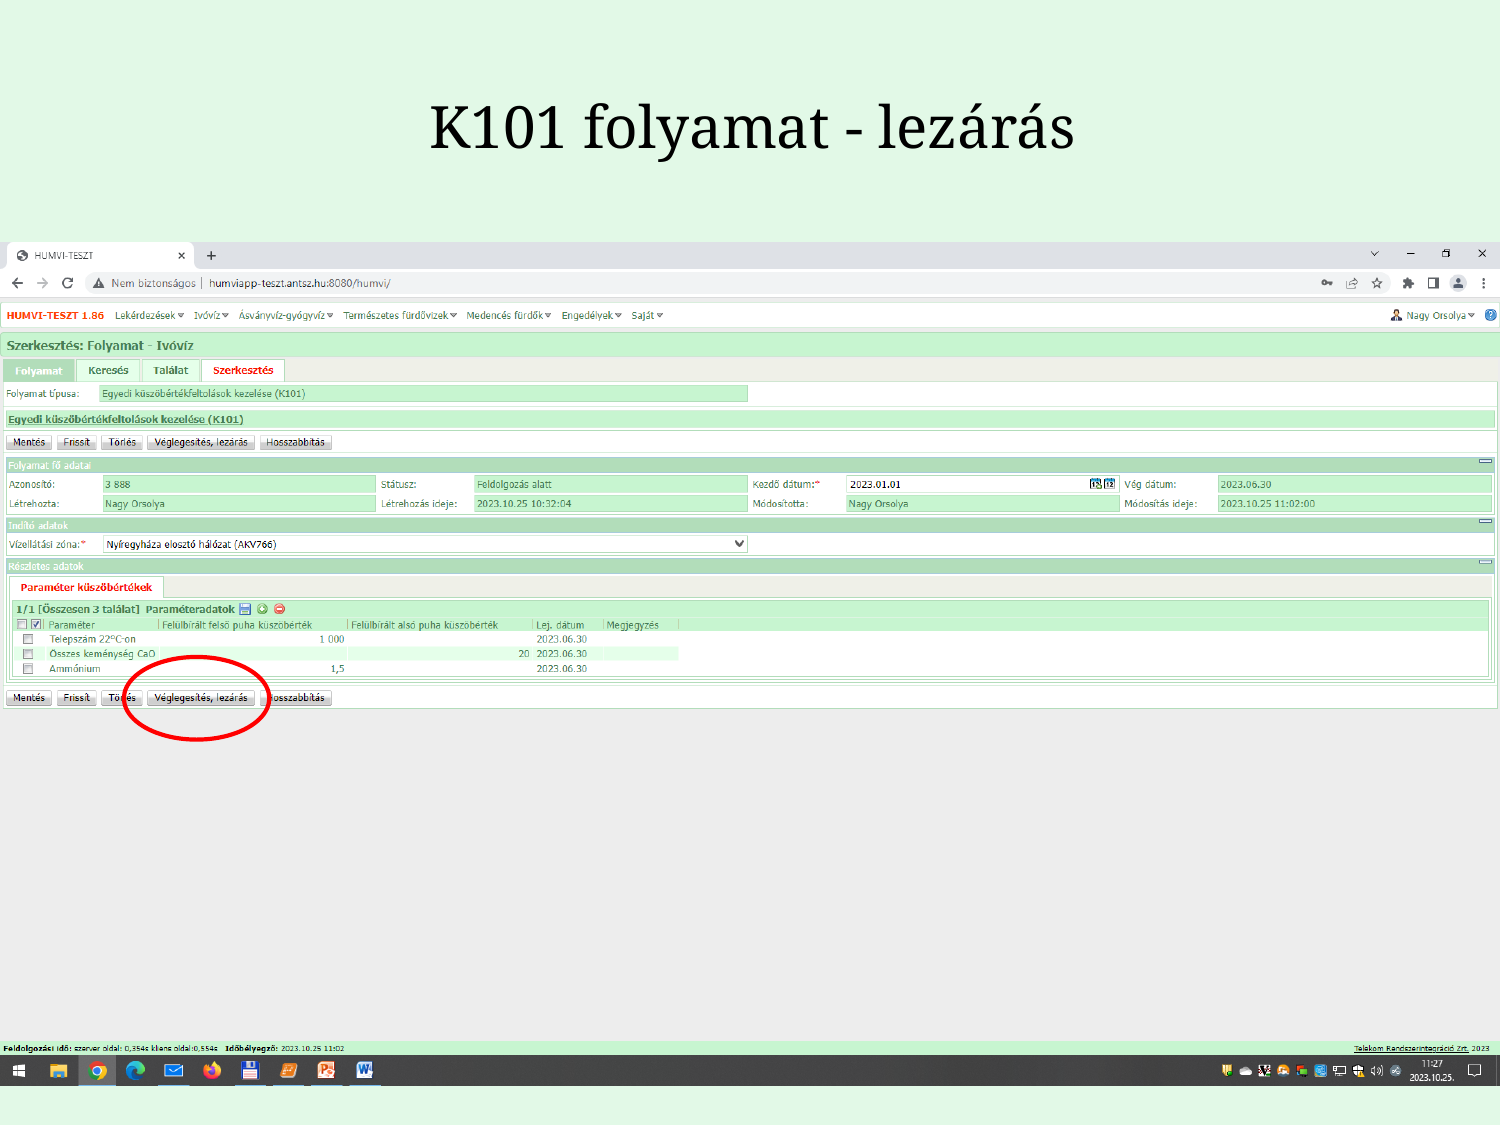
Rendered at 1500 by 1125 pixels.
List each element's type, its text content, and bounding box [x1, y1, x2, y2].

picture [0, 241, 1500, 1087]
title K101 folyamat - lezárás [53, 42, 1454, 168]
